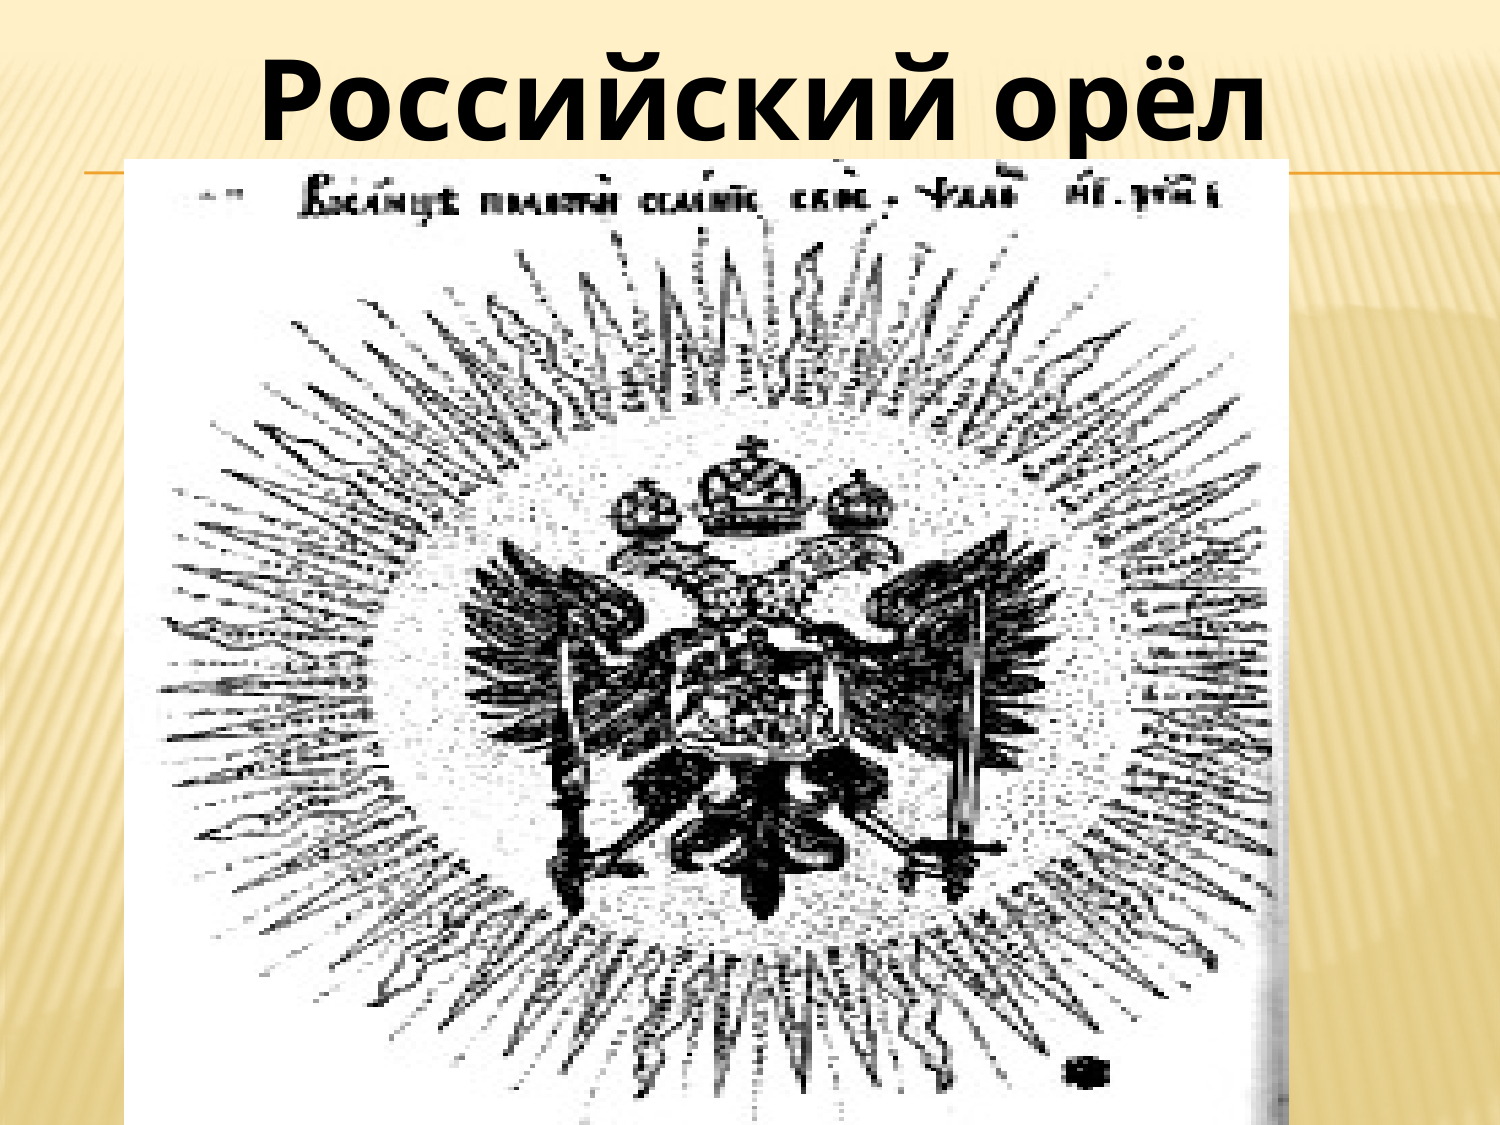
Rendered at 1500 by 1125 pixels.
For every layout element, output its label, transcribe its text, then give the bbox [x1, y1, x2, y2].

picture [124, 159, 1290, 1125]
title Российский орёл [88, 30, 1439, 160]
